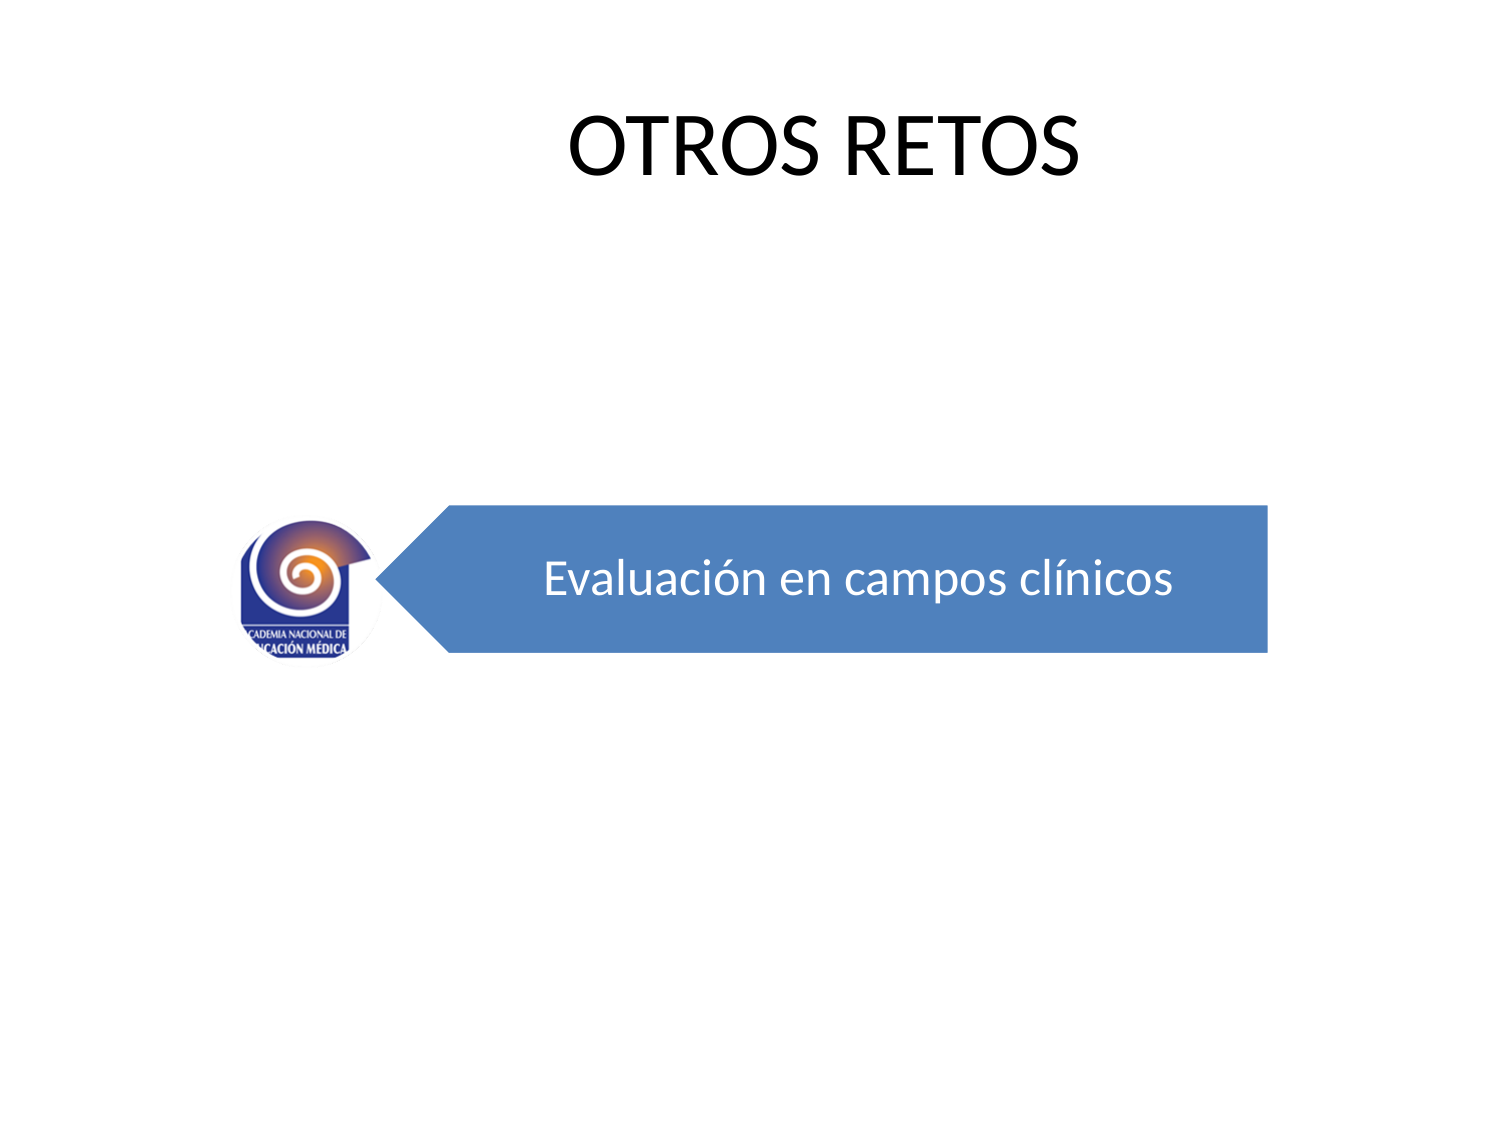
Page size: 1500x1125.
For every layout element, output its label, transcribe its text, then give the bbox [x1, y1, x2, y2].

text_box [371, 503, 1270, 656]
title OTROS RETOS [75, 45, 1425, 233]
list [229, 515, 383, 668]
